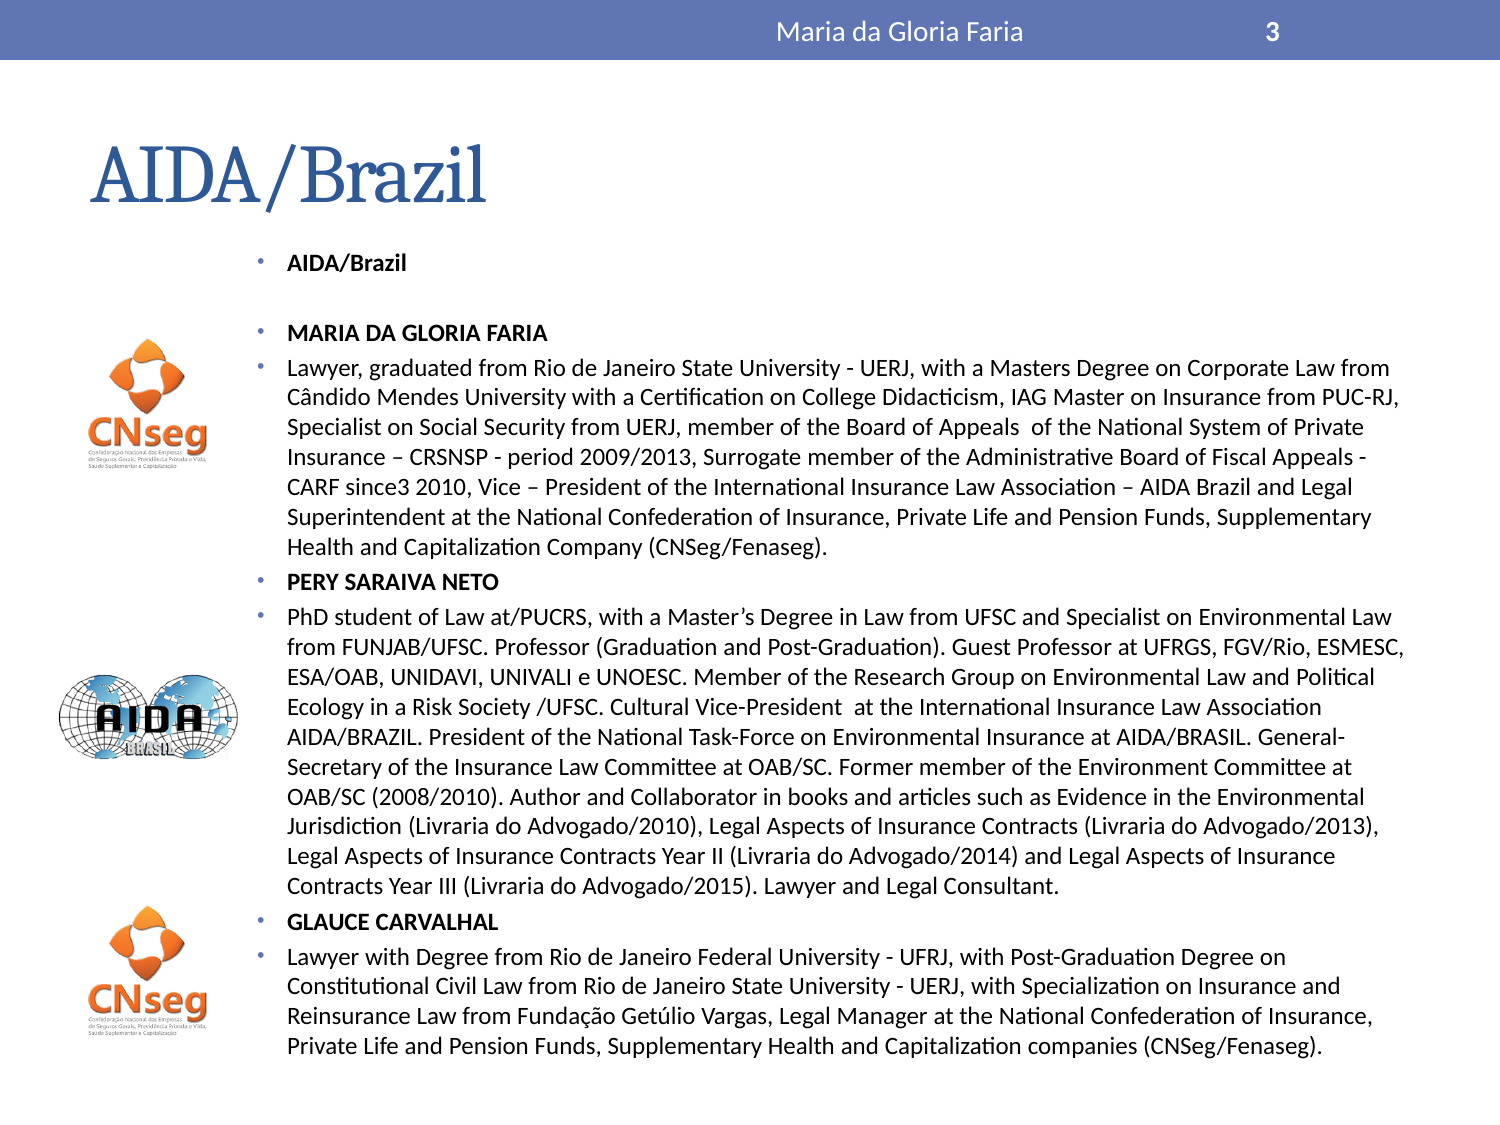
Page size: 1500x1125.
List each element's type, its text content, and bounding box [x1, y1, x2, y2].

picture [52, 668, 243, 766]
list AIDA/Brazil MARIA DA GLORIA FARIA Lawyer, graduated from Rio de Janeiro State University - UERJ, with a Masters Degree on Corporate Law from Cândido Mendes University with a Certification on College Didacticism, IAG Master on Insurance from PUC-RJ, Specialist on Social Security from UERJ, member of the Board of Appeals of the National System of Private Insurance – CRSNSP - period 2009/2013, Surrogate member of the Administrative Board of Fiscal Appeals - CARF since3 2010, Vice – President of the International Insurance Law Association – AIDA Brazil and Legal Superintendent at the National Confederation of Insurance, Private Life and Pension Funds, Supplementary Health and Capitalization Company (CNSeg/Fenaseg). PERY SARAIVA NETO PhD student of Law at/PUCRS, with a Master’s Degree in Law from UFSC and Specialist on Environmental Law from FUNJAB/UFSC. Professor (Graduation and Post-Graduation). Guest Professor at UFRGS, FGV/Rio, ESMESC, ESA/OAB, UNIDAVI, UNIVALI e UNOESC. Member of the Research Group on Environmental Law and Political Ecology in a Risk Society /UFSC. Cultural Vice-President at the International Insurance Law Association AIDA/BRAZIL. President of the National Task-Force on Environmental Insurance at AIDA/BRASIL. General-Secretary of the Insurance Law Committee at OAB/SC. Former member of the Environment Committee at OAB/SC (2008/2010). Author and Collaborator in books and articles such as Evidence in the Environmental Jurisdiction (Livraria do Advogado/2010), Legal Aspects of Insurance Contracts (Livraria do Advogado/2013), Legal Aspects of Insurance Contracts Year II (Livraria do Advogado/2014) and Legal Aspects of Insurance Contracts Year III (Livraria do Advogado/2015). Lawyer and Legal Consultant. GLAUCE CARVALHAL Lawyer with Degree from Rio de Janeiro Federal University - UFRJ, with Post-Graduation Degree on Constitutional Civil Law from Rio de Janeiro State University - UERJ, with Specialization on Insurance and Reinsurance Law from Fundação Getúlio Vargas, Legal Manager at the National Confederation of Insurance, Private Life and Pension Funds, Supplementary Health and Capitalization companies (CNSeg/Fenaseg). [242, 262, 1425, 1106]
picture [88, 337, 207, 469]
footer Maria da Gloria Faria [562, 3, 1238, 57]
picture [88, 904, 207, 1036]
title AIDA/Brazil [75, 87, 1425, 250]
slide_number 3 [1250, 3, 1425, 57]
